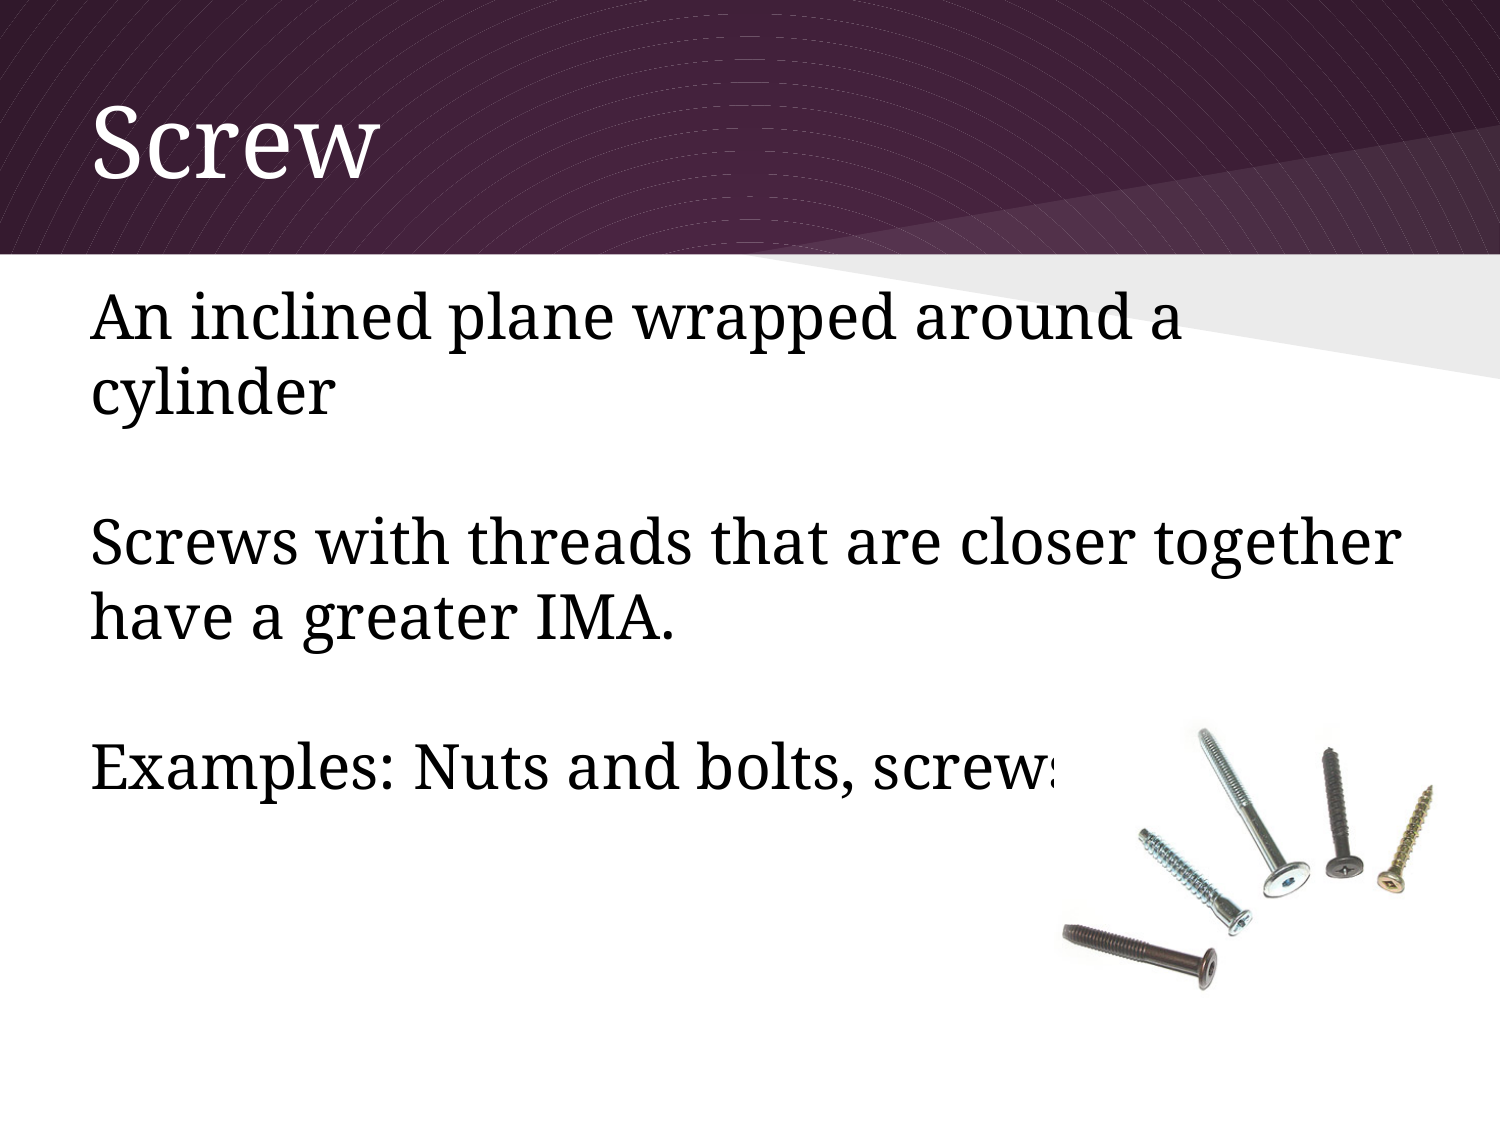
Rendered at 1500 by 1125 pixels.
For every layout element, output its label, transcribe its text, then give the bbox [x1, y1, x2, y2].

list An inclined plane wrapped around a cylinder Screws with threads that are closer together have a greater IMA. Examples: Nuts and bolts, screws [75, 262, 1425, 1078]
picture [1054, 703, 1463, 1010]
title Screw [75, 45, 1425, 233]
